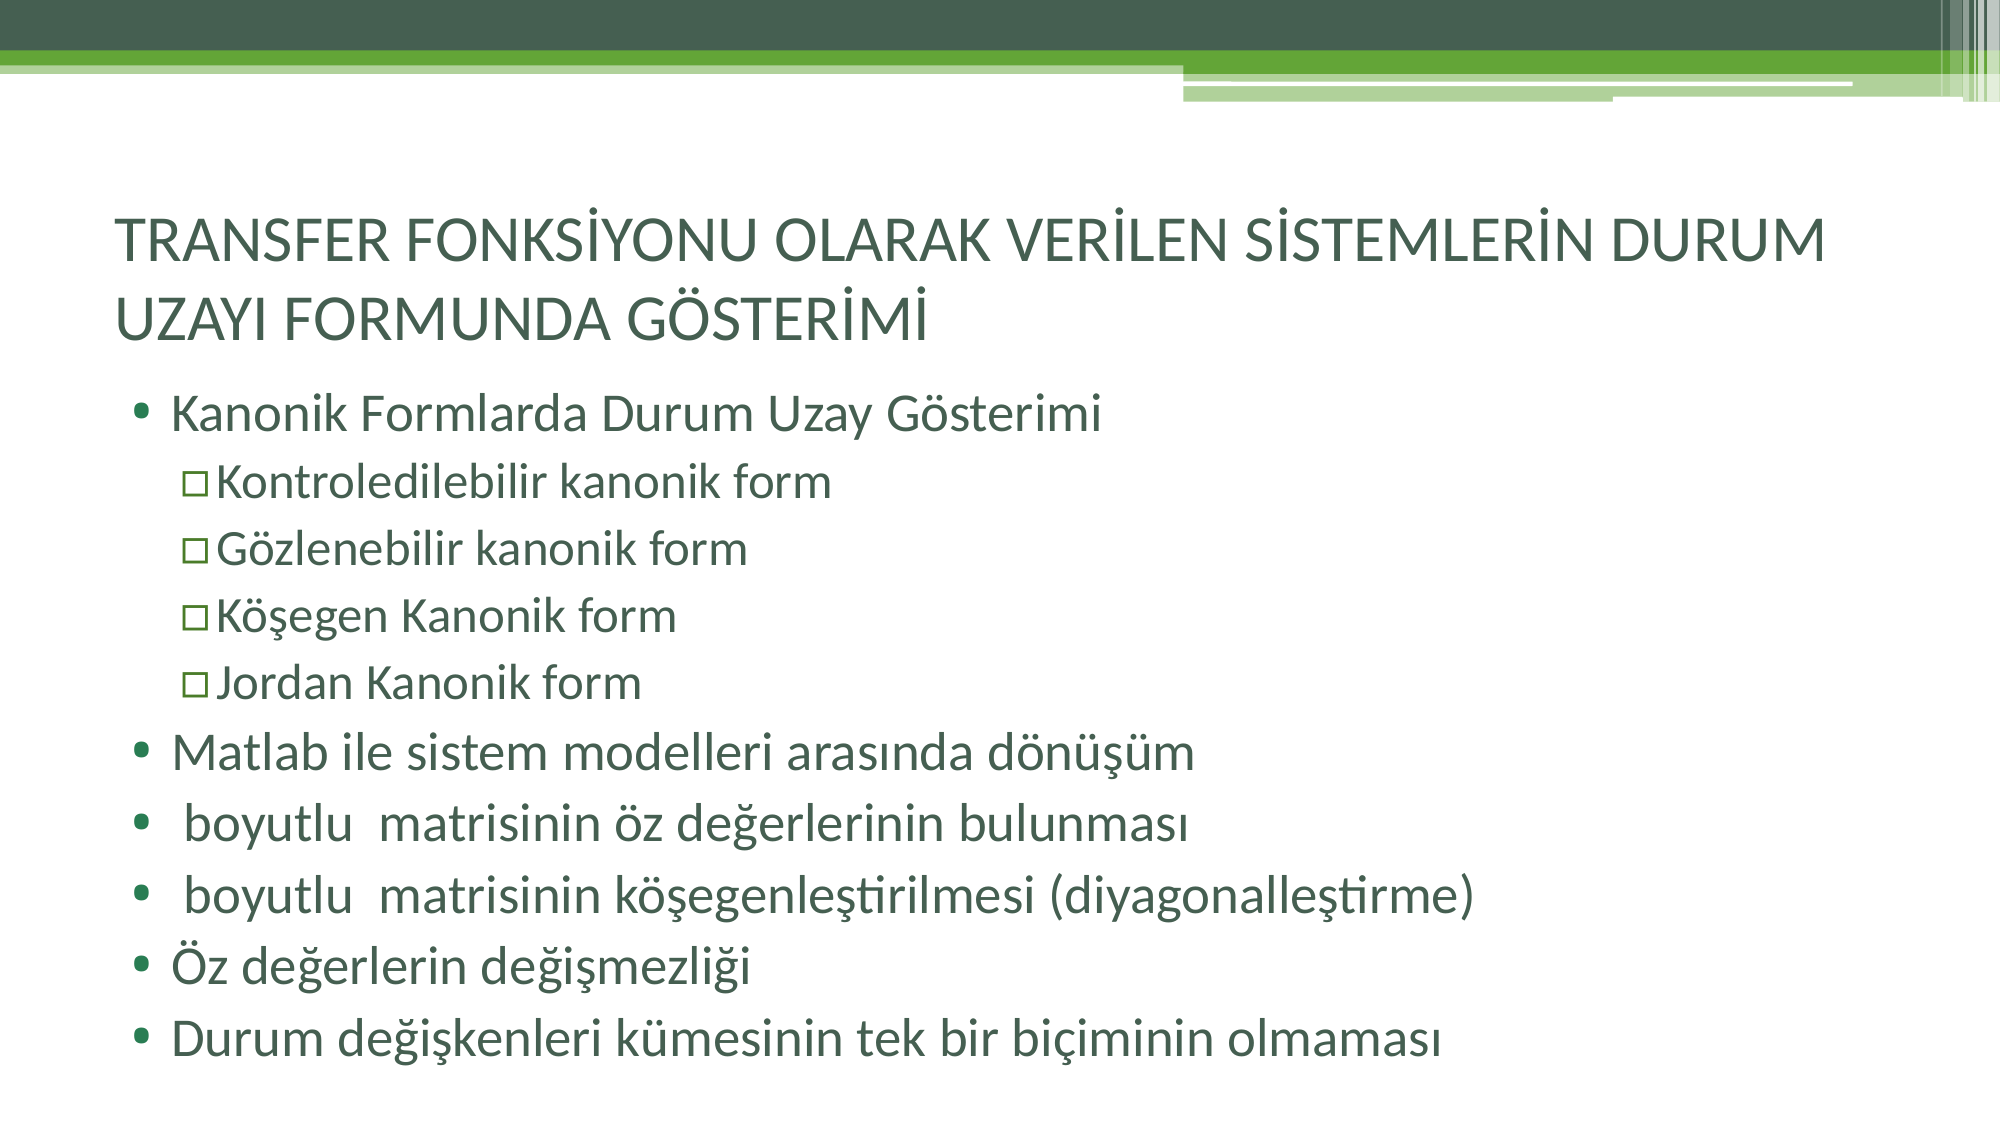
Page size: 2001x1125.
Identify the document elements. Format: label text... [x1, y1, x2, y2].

title TRANSFER FONKSİYONU OLARAK VERİLEN SİSTEMLERİN DURUM UZAYI FORMUNDA GÖSTERİMİ [99, 187, 1900, 363]
